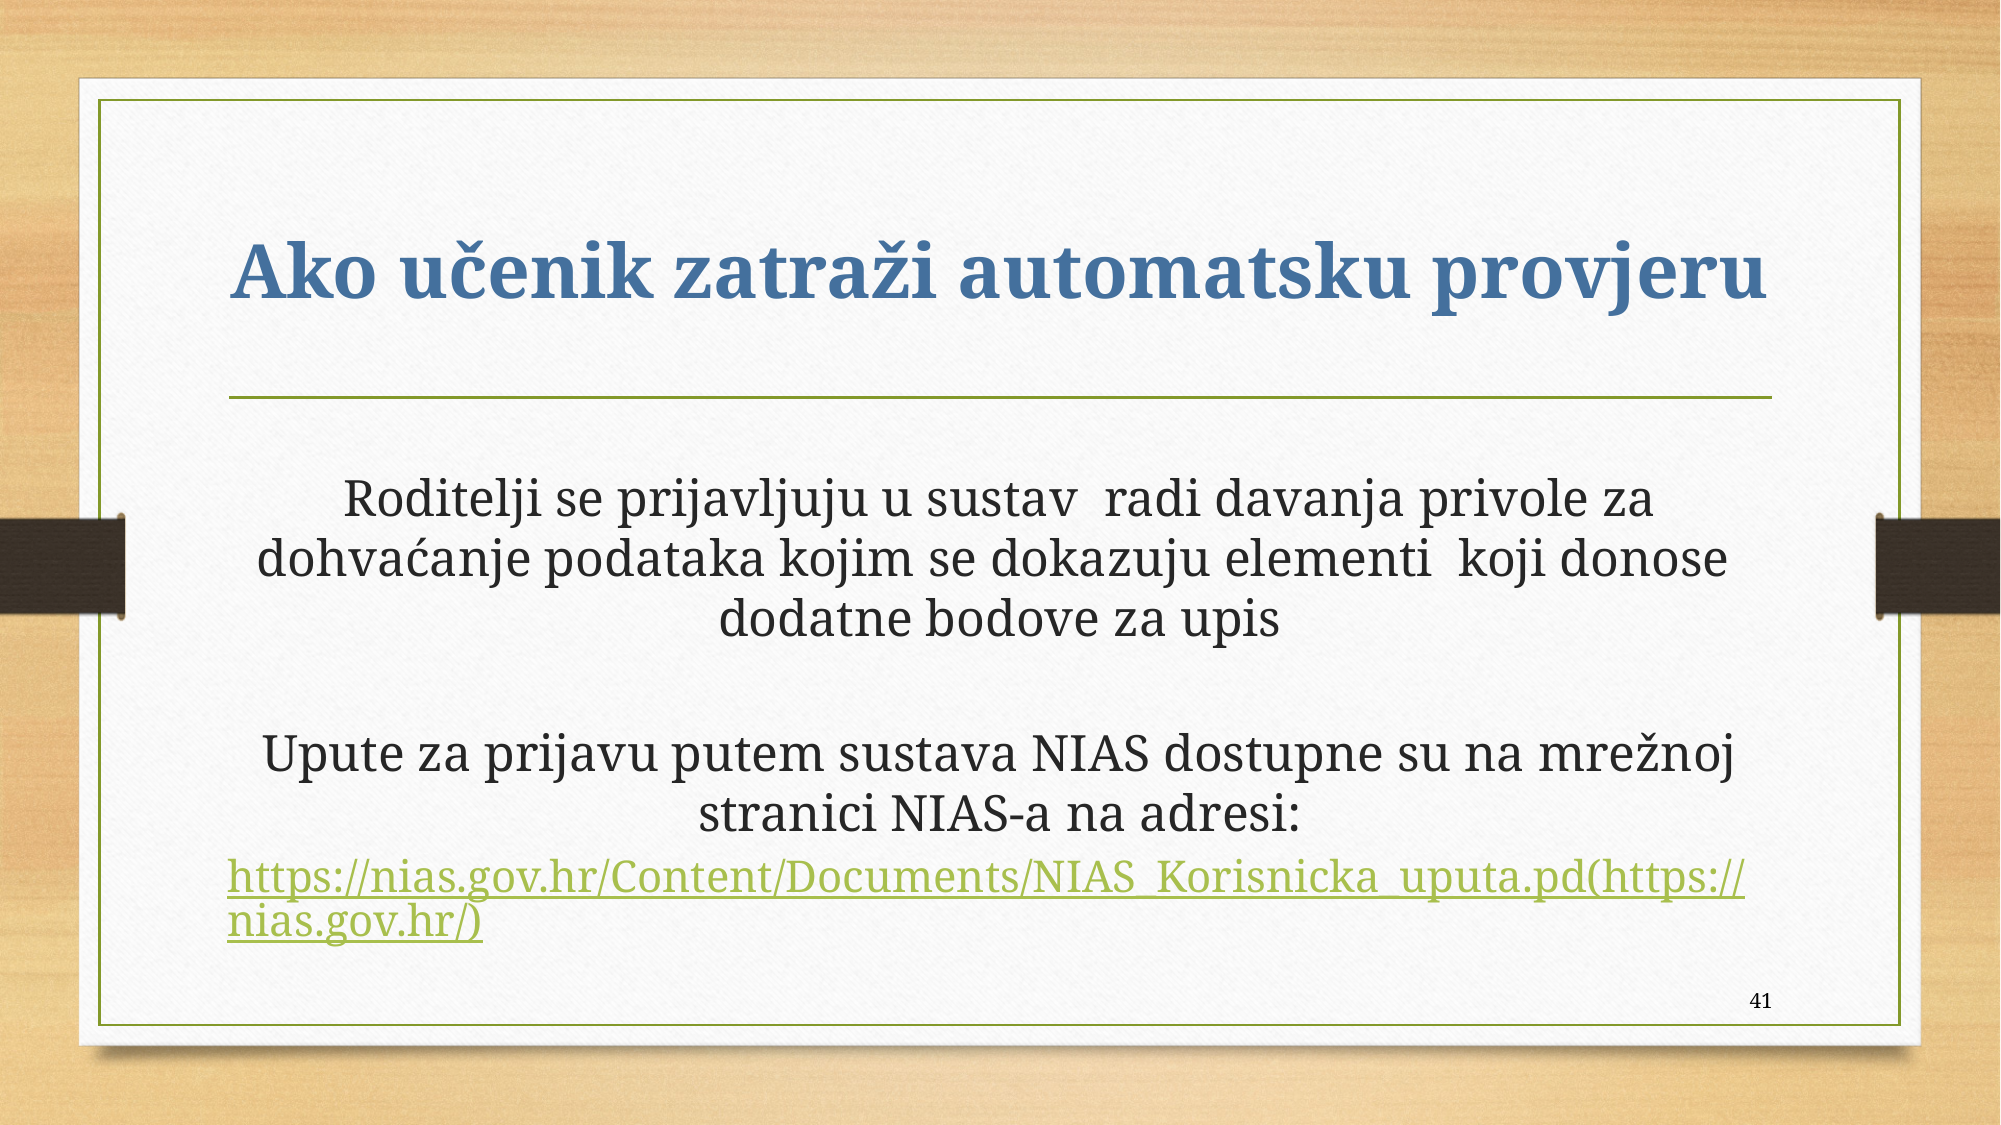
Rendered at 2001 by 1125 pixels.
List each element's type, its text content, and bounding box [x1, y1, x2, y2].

slide_number 41 [1698, 979, 1788, 1025]
picture [0, 0, 2001, 1125]
title Ako učenik zatraži automatsku provjeru [212, 161, 1788, 375]
list Roditelji se prijavljuju u sustav radi davanja privole za dohvaćanje podataka kojim se dokazuju elementi koji donose dodatne bodove za upis Upute za prijavu putem sustava NIAS dostupne su na mrežnoj stranici NIAS-a na adresi: https://nias.gov.hr/Content/Documents/NIAS_Korisnicka_uputa.pd(https://nias.gov.hr/) [212, 391, 1788, 964]
